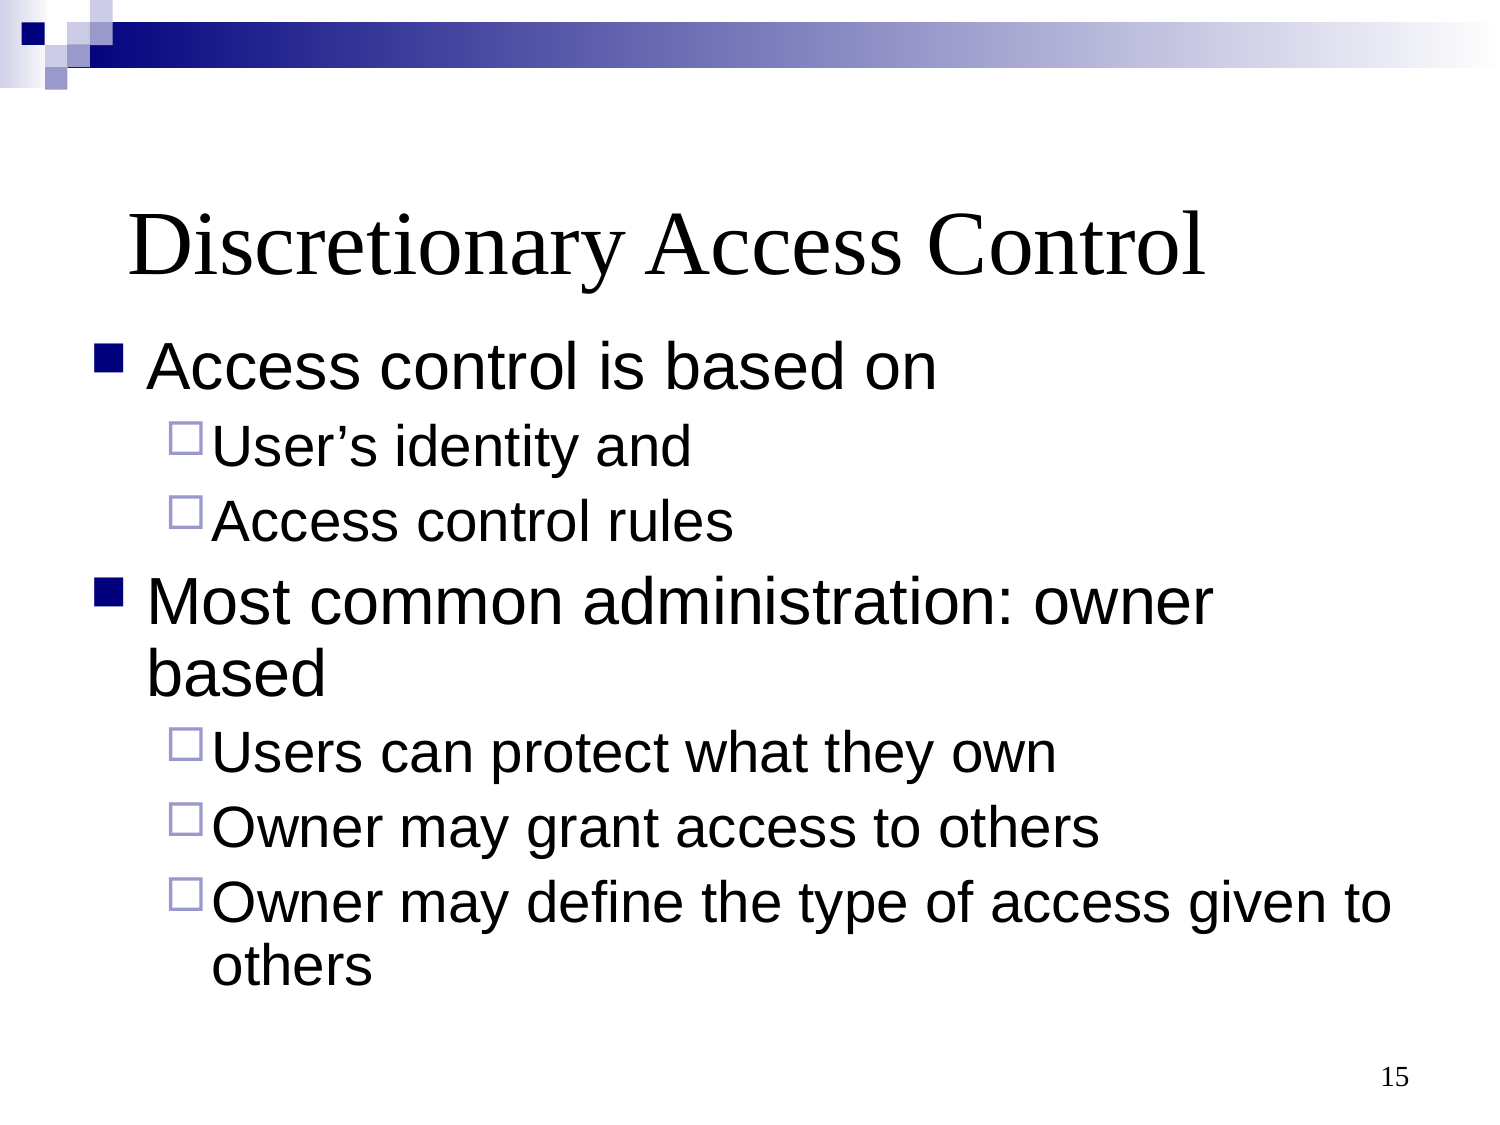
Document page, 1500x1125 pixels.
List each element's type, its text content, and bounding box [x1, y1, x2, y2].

title Discretionary Access Control [112, 187, 1388, 288]
slide_number 15 [1074, 1024, 1426, 1101]
list Access control is based on User’s identity and Access control rules Most common administration: owner based Users can protect what they own Owner may grant access to others Owner may define the type of access given to others [75, 324, 1425, 963]
